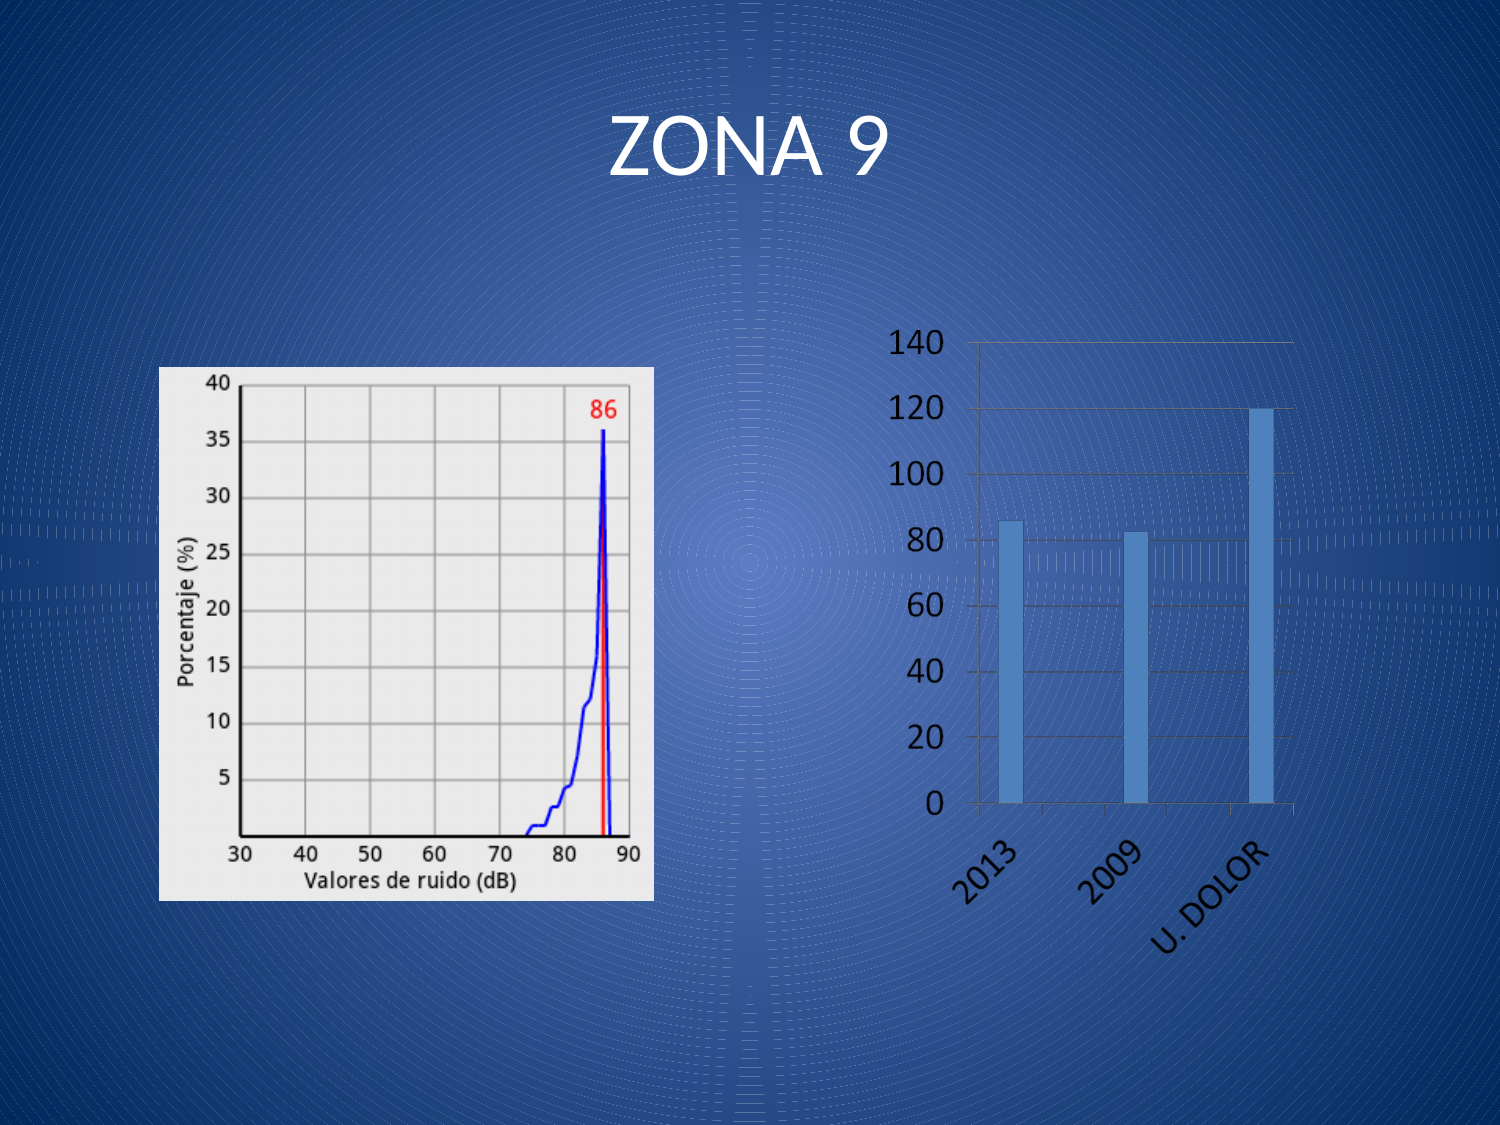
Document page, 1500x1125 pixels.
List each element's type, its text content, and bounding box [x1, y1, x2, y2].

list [159, 367, 654, 901]
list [864, 305, 1324, 962]
title ZONA 9 [74, 44, 1426, 233]
